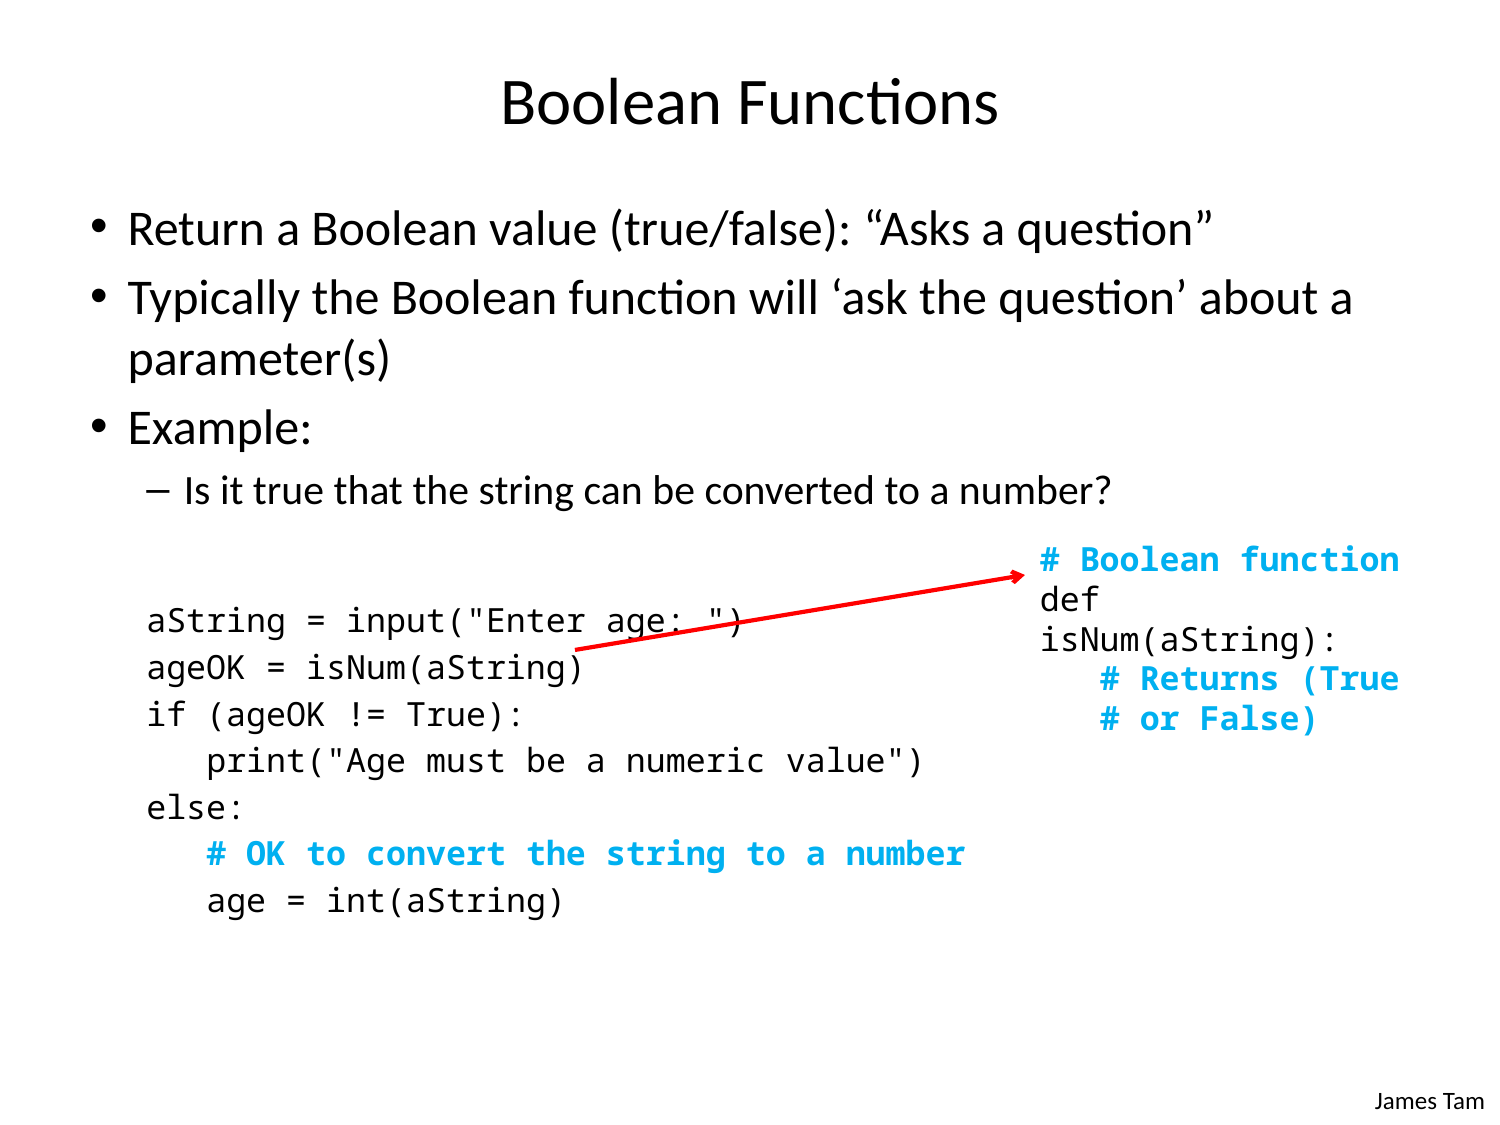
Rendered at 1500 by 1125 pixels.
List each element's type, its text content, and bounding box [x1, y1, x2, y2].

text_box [574, 530, 1426, 708]
list Return a Boolean value (true/false): “Asks a question” Typically the Boolean function will ‘ask the question’ about a parameter(s) Example: Is it true that the string can be converted to a number? aString = input("Enter age: ") ageOK = isNum(aString) if (ageOK != True): print("Age must be a numeric value") else: # OK to convert the string to a number age = int(aString) [75, 187, 1425, 1075]
title Boolean Functions [75, 45, 1425, 150]
